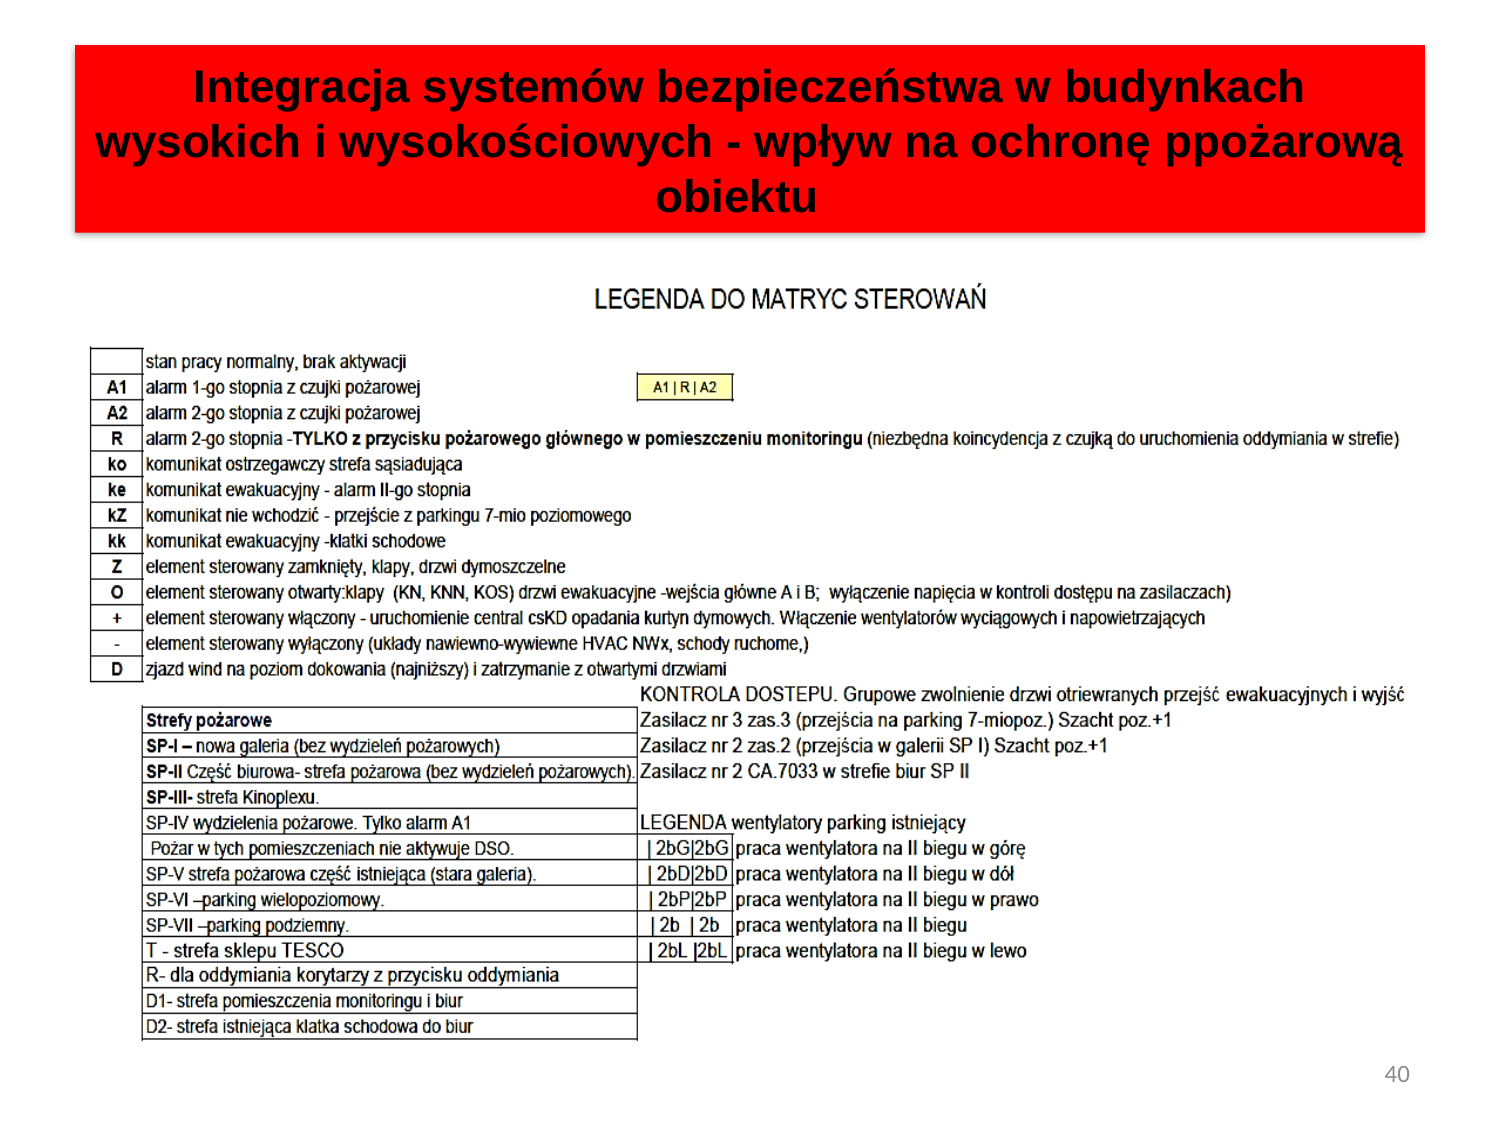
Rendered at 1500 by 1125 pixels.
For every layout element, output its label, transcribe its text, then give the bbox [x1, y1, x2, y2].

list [74, 266, 1426, 1059]
slide_number 40 [1074, 1065, 1425, 1103]
title Integracja systemów bezpieczeństwa w budynkach wysokich i wysokościowych - wpływ na ochronę ppożarową obiektu [75, 45, 1425, 233]
